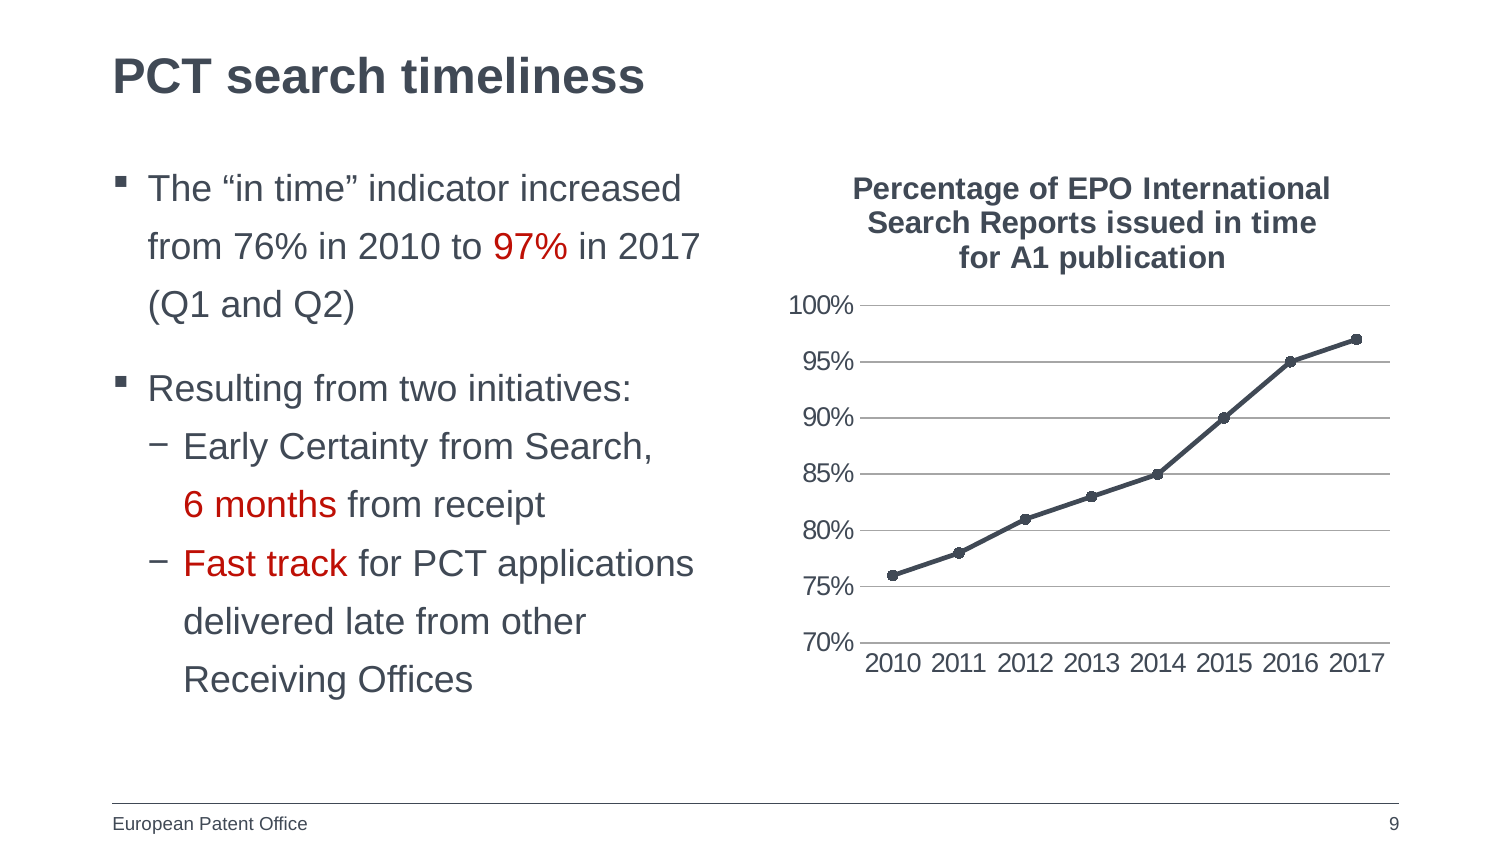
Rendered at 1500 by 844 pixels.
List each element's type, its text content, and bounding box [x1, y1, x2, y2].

list The “in time” indicator increased from 76% in 2010 to 97% in 2017 (Q1 and Q2) Resulting from two initiatives: Early Certainty from Search, 6 months from receipt Fast track for PCT applications delivered late from other Receiving Offices [112, 162, 742, 221]
text_box [112, 43, 1400, 162]
text_box [112, 221, 1400, 777]
slide_number 9 [1304, 811, 1400, 840]
chart [770, 161, 1403, 700]
